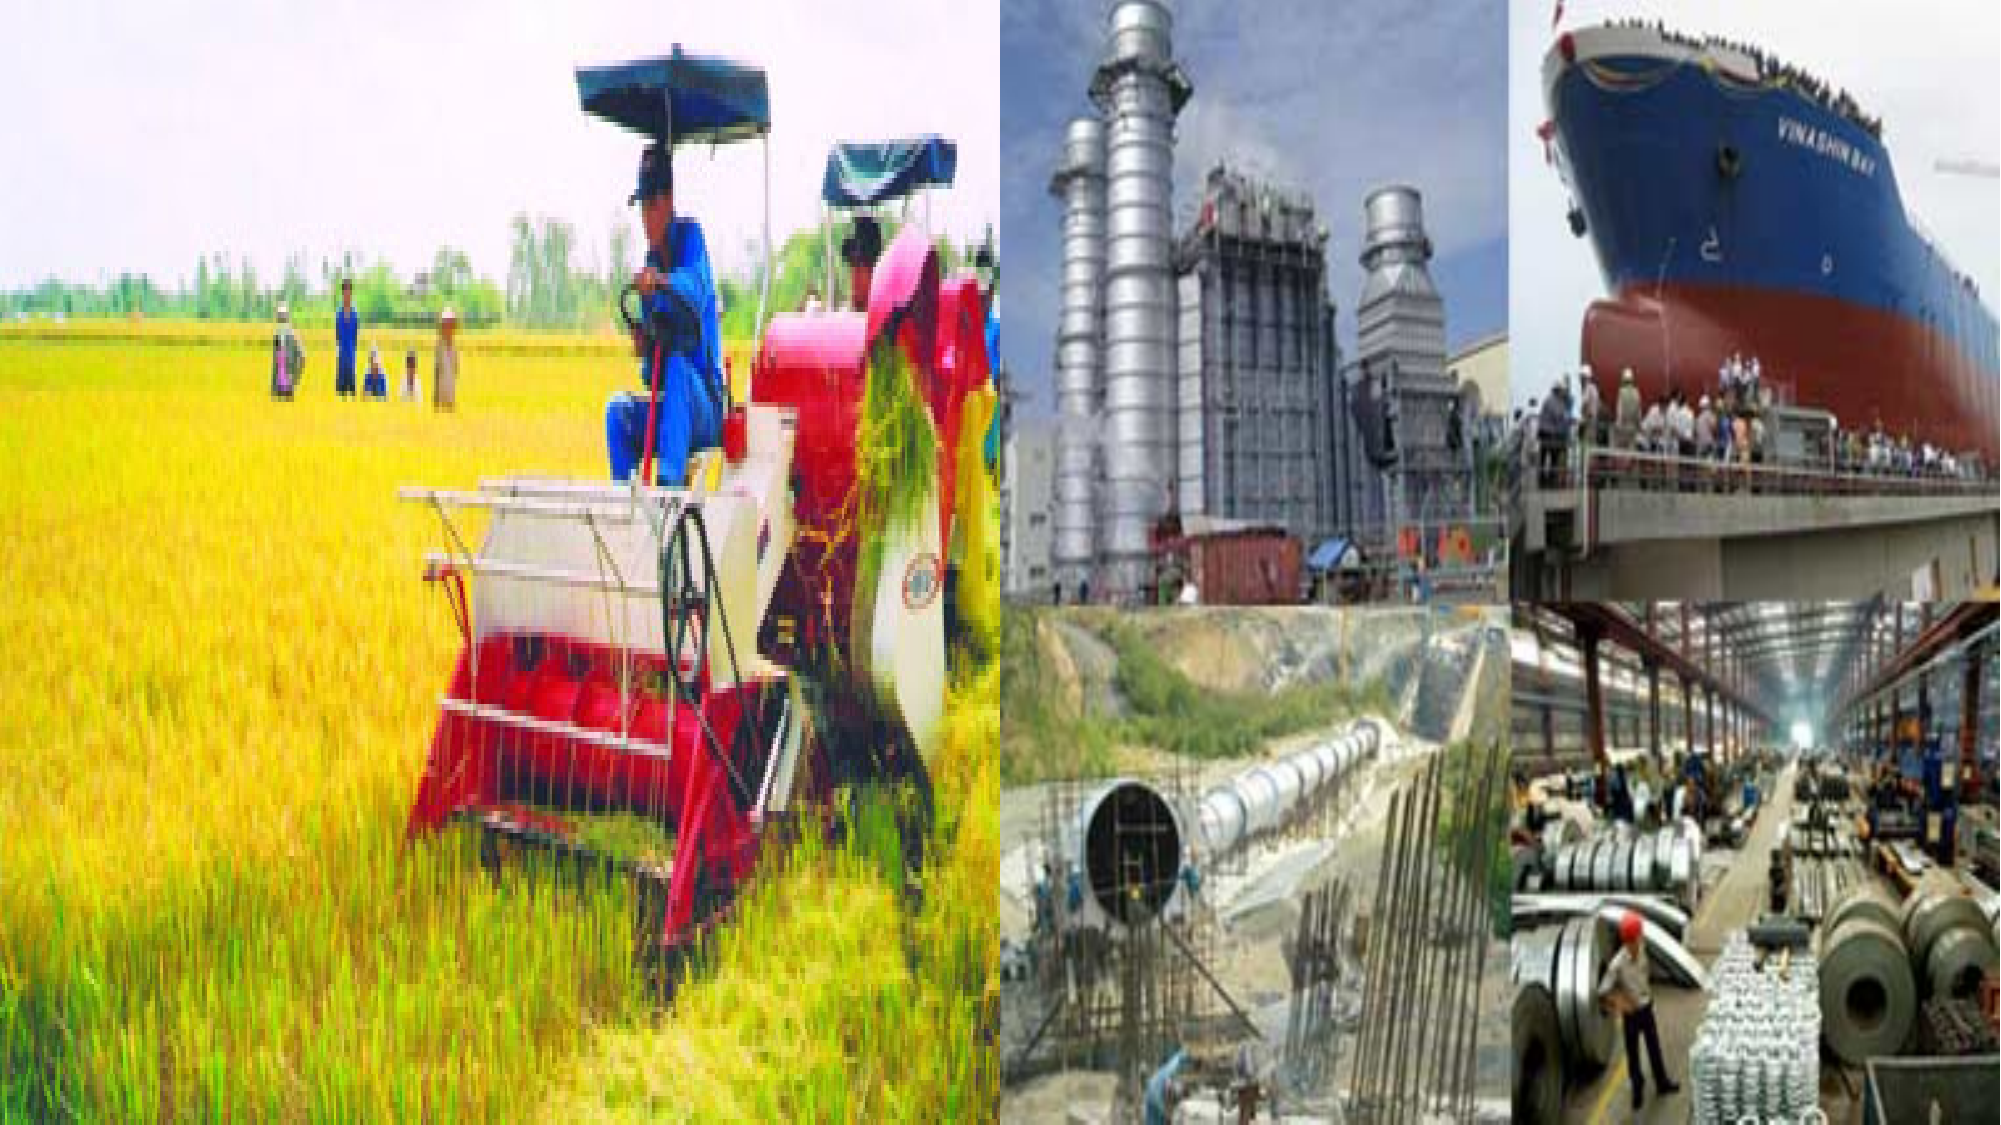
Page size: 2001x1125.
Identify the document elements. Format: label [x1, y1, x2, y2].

picture [0, 0, 1000, 1125]
list [1000, 0, 2000, 1125]
